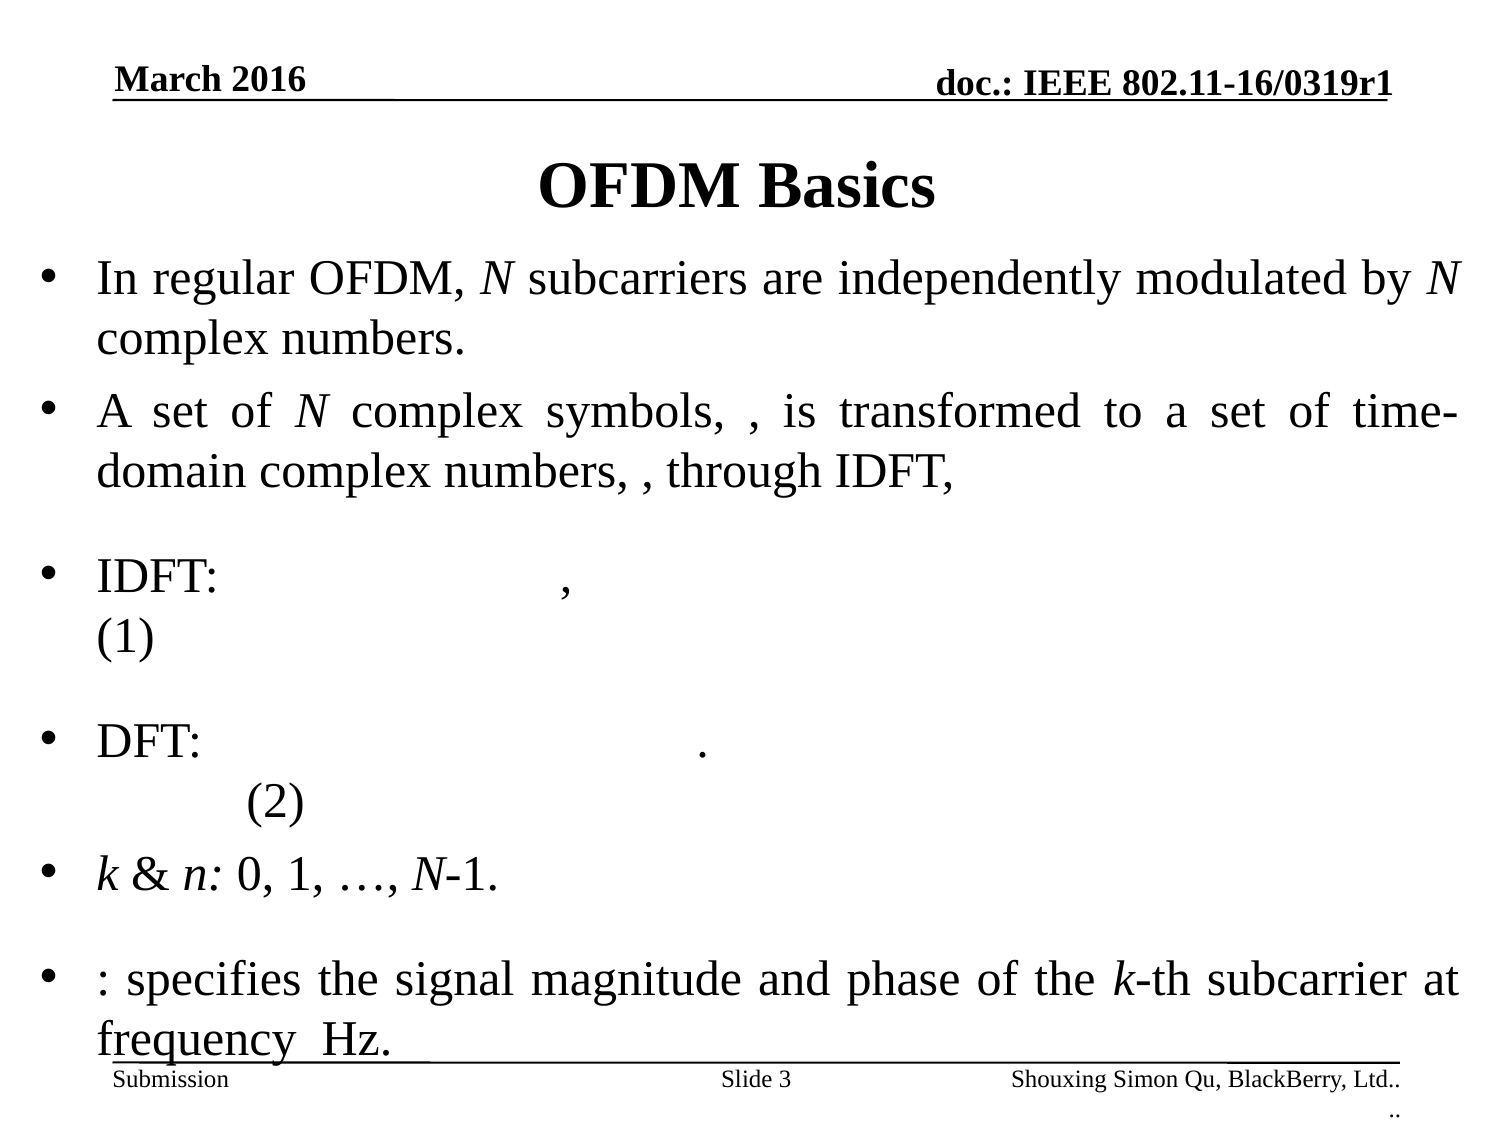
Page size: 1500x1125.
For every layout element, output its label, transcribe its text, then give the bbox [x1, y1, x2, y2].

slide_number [114, 54, 540, 100]
slide_number Slide 3 [712, 1061, 800, 1123]
footer Shouxing Simon Qu, BlackBerry, Ltd.. .. . [902, 1061, 1402, 1093]
title OFDM Basics [112, 124, 1363, 238]
